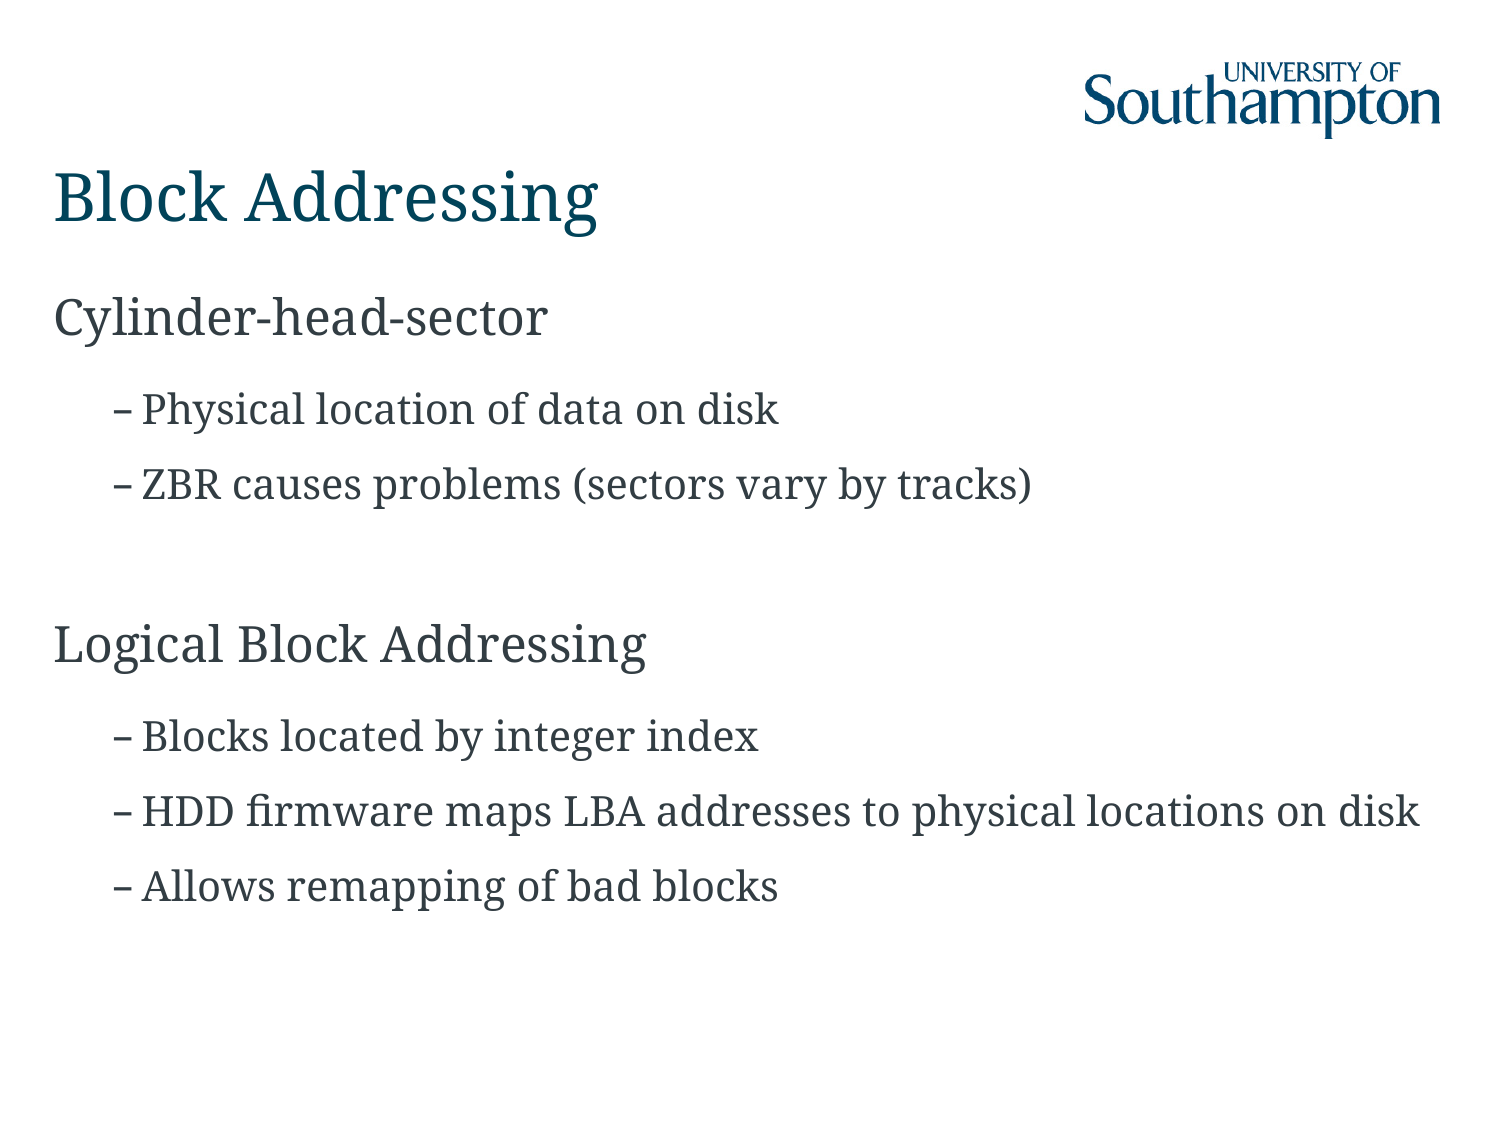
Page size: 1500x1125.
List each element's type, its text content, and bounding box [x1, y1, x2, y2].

list Cylinder-head-sector Physical location of data on disk ZBR causes problems (sectors vary by tracks) Logical Block Addressing Blocks located by integer index HDD firmware maps LBA addresses to physical locations on disk Allows remapping of bad blocks [52, 277, 1448, 1011]
picture [1085, 62, 1440, 139]
title Block Addressing [52, 147, 1448, 255]
